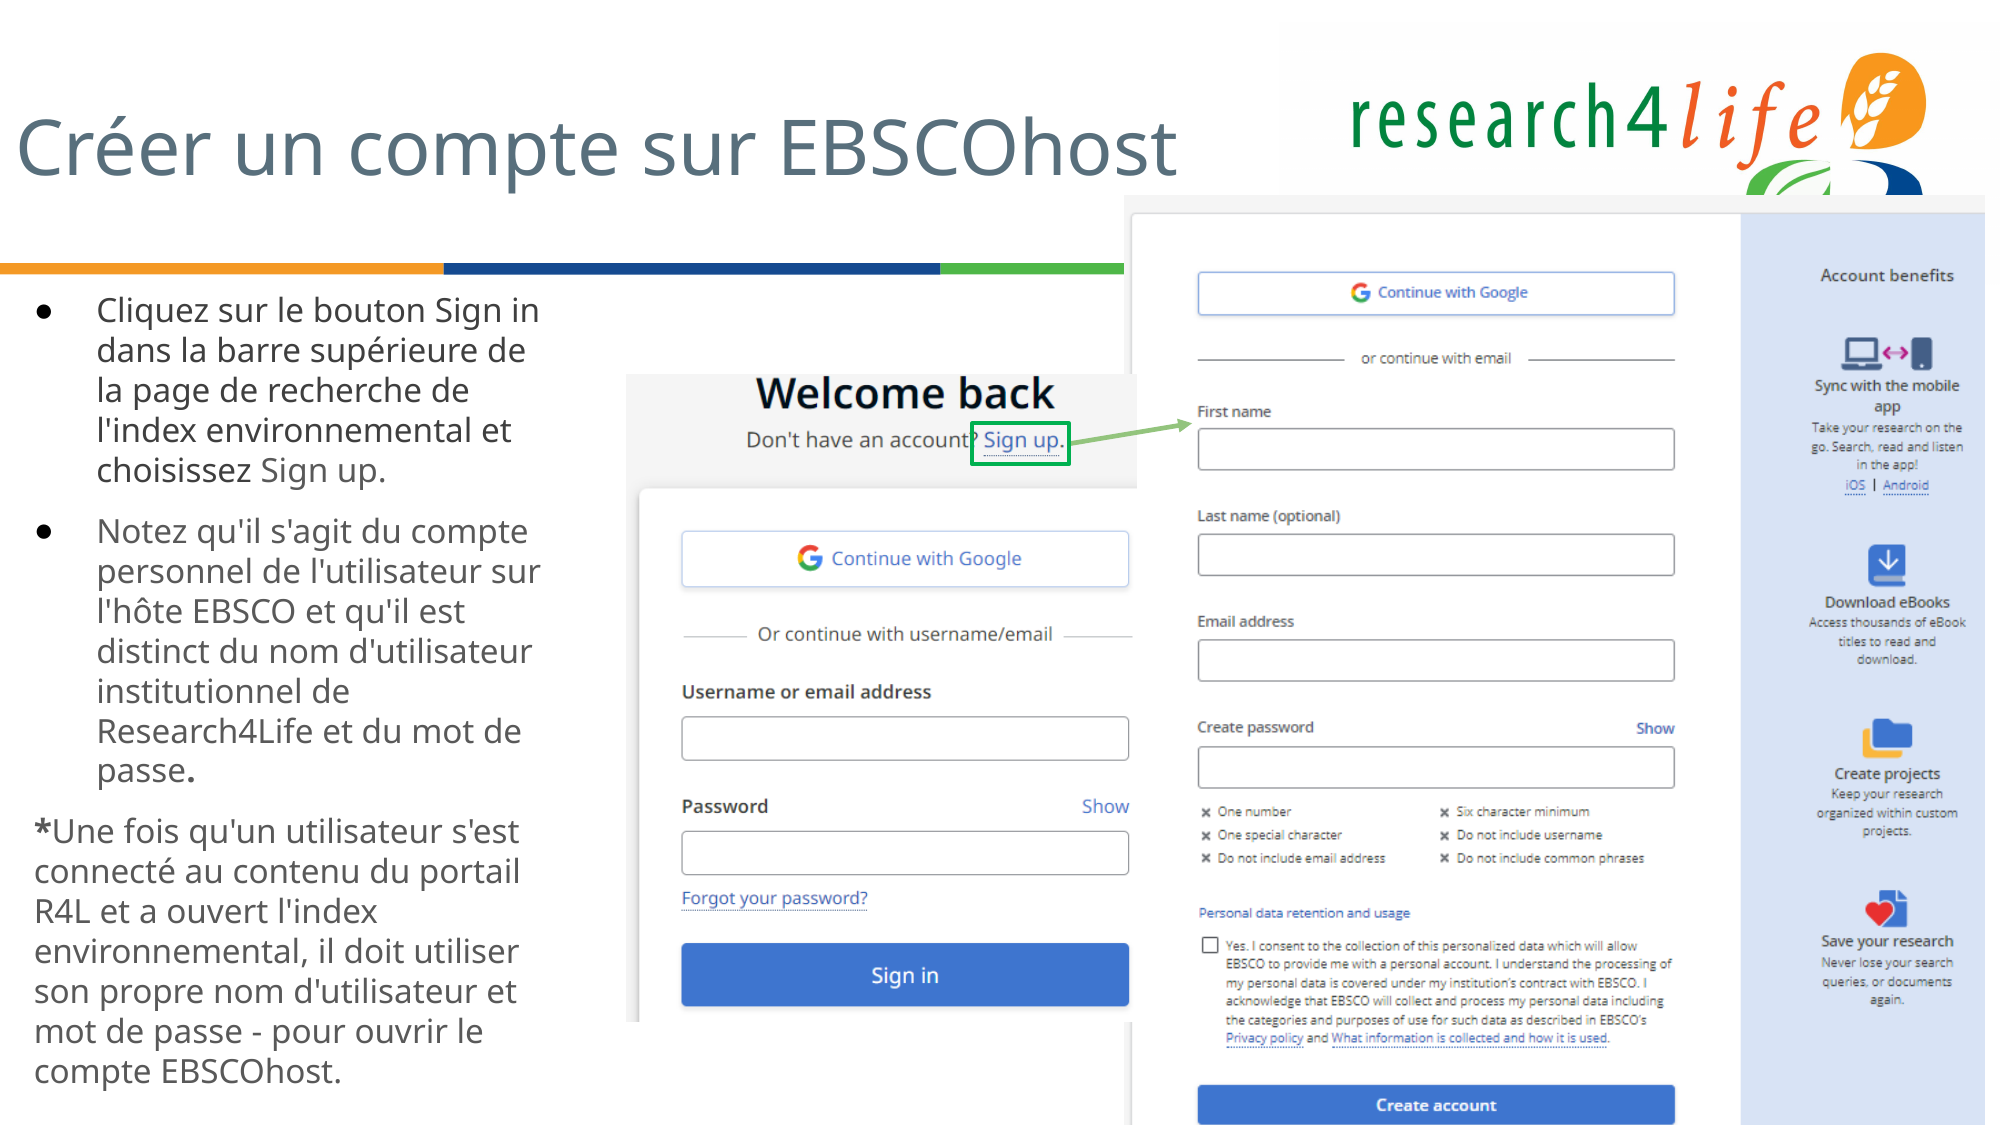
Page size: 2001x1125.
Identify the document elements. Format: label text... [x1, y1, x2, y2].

title Créer un compte sur EBSCOhost [0, 62, 1308, 240]
list Cliquez sur le bouton Sign in dans la barre supérieure de la page de recherche de l'index environnemental et choisissez Sign up. Notez qu'il s'agit du compte personnel de l'utilisateur sur l'hôte EBSCO et qu'il est distinct du nom d'utilisateur institutionnel de Research4Life et du mot de passe. *Une fois qu'un utilisateur s'est connecté au contenu du portail R4L et a ouvert l'index environnemental, il doit utiliser son propre nom d'utilisateur et mot de passe - pour ouvrir le compte EBSCOhost. [6, 282, 563, 1125]
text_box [1068, 422, 1193, 445]
picture [626, 22, 2000, 1125]
